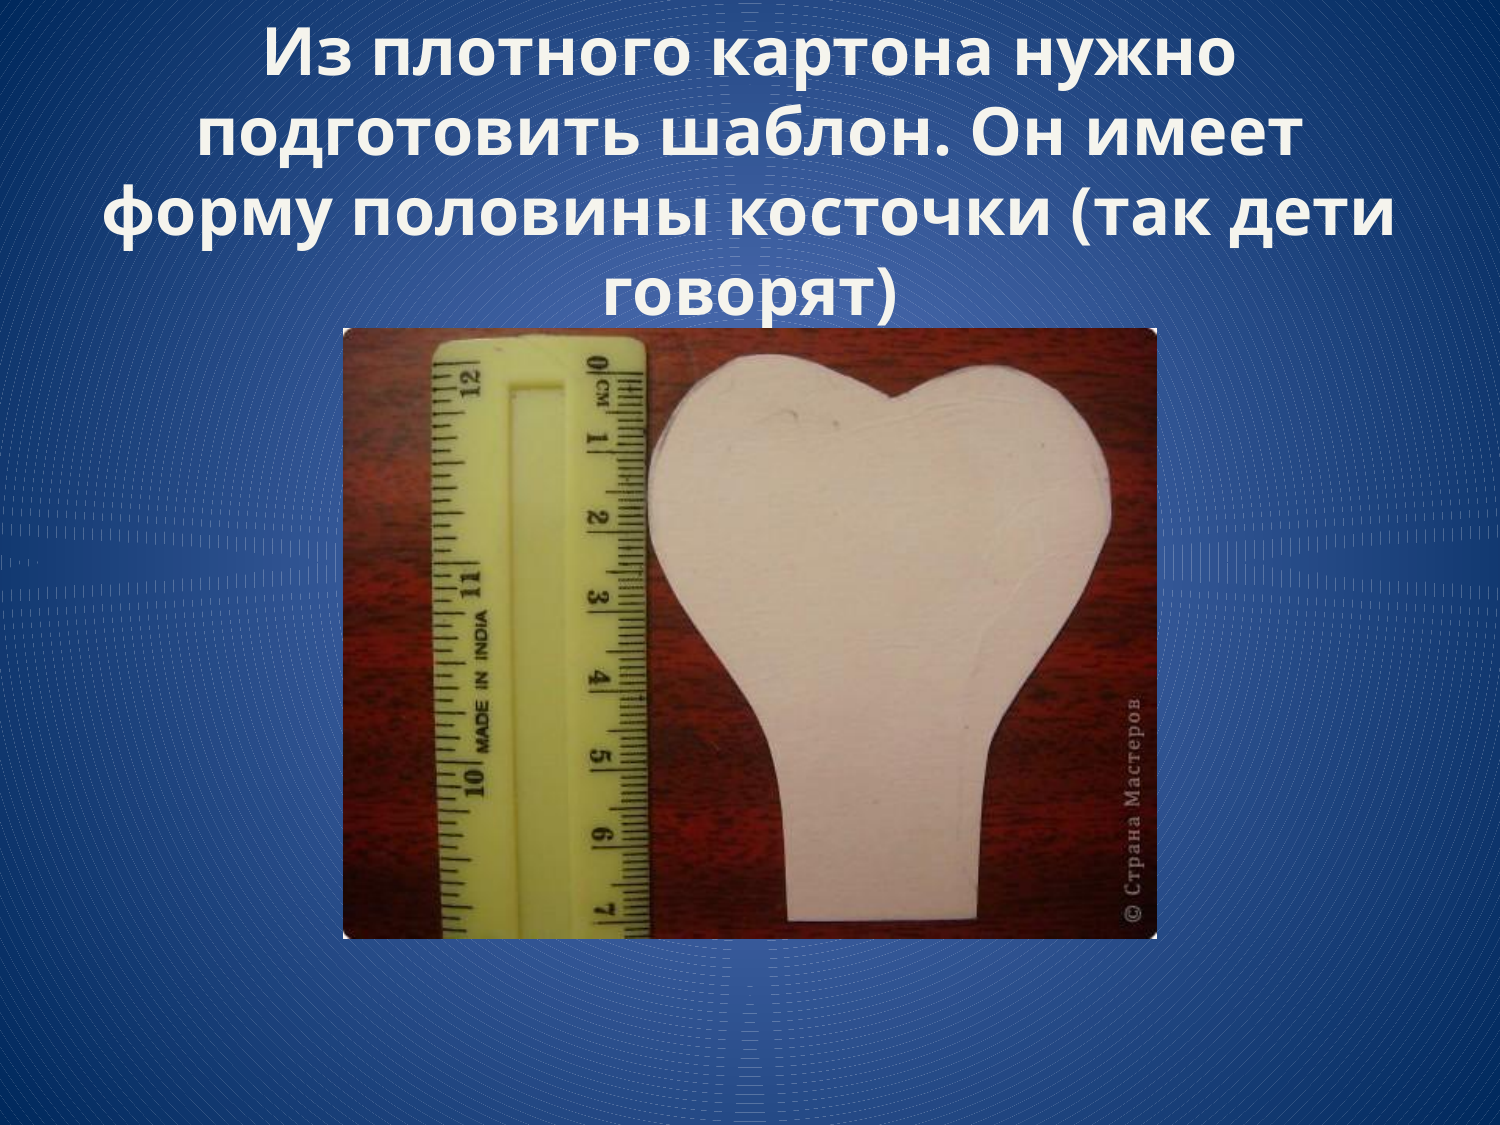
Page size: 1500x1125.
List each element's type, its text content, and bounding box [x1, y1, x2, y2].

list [343, 328, 1157, 939]
title Из плотного картона нужно подготовить шаблон. Он имеет форму половины косточки (так дети говорят) [75, 45, 1425, 293]
